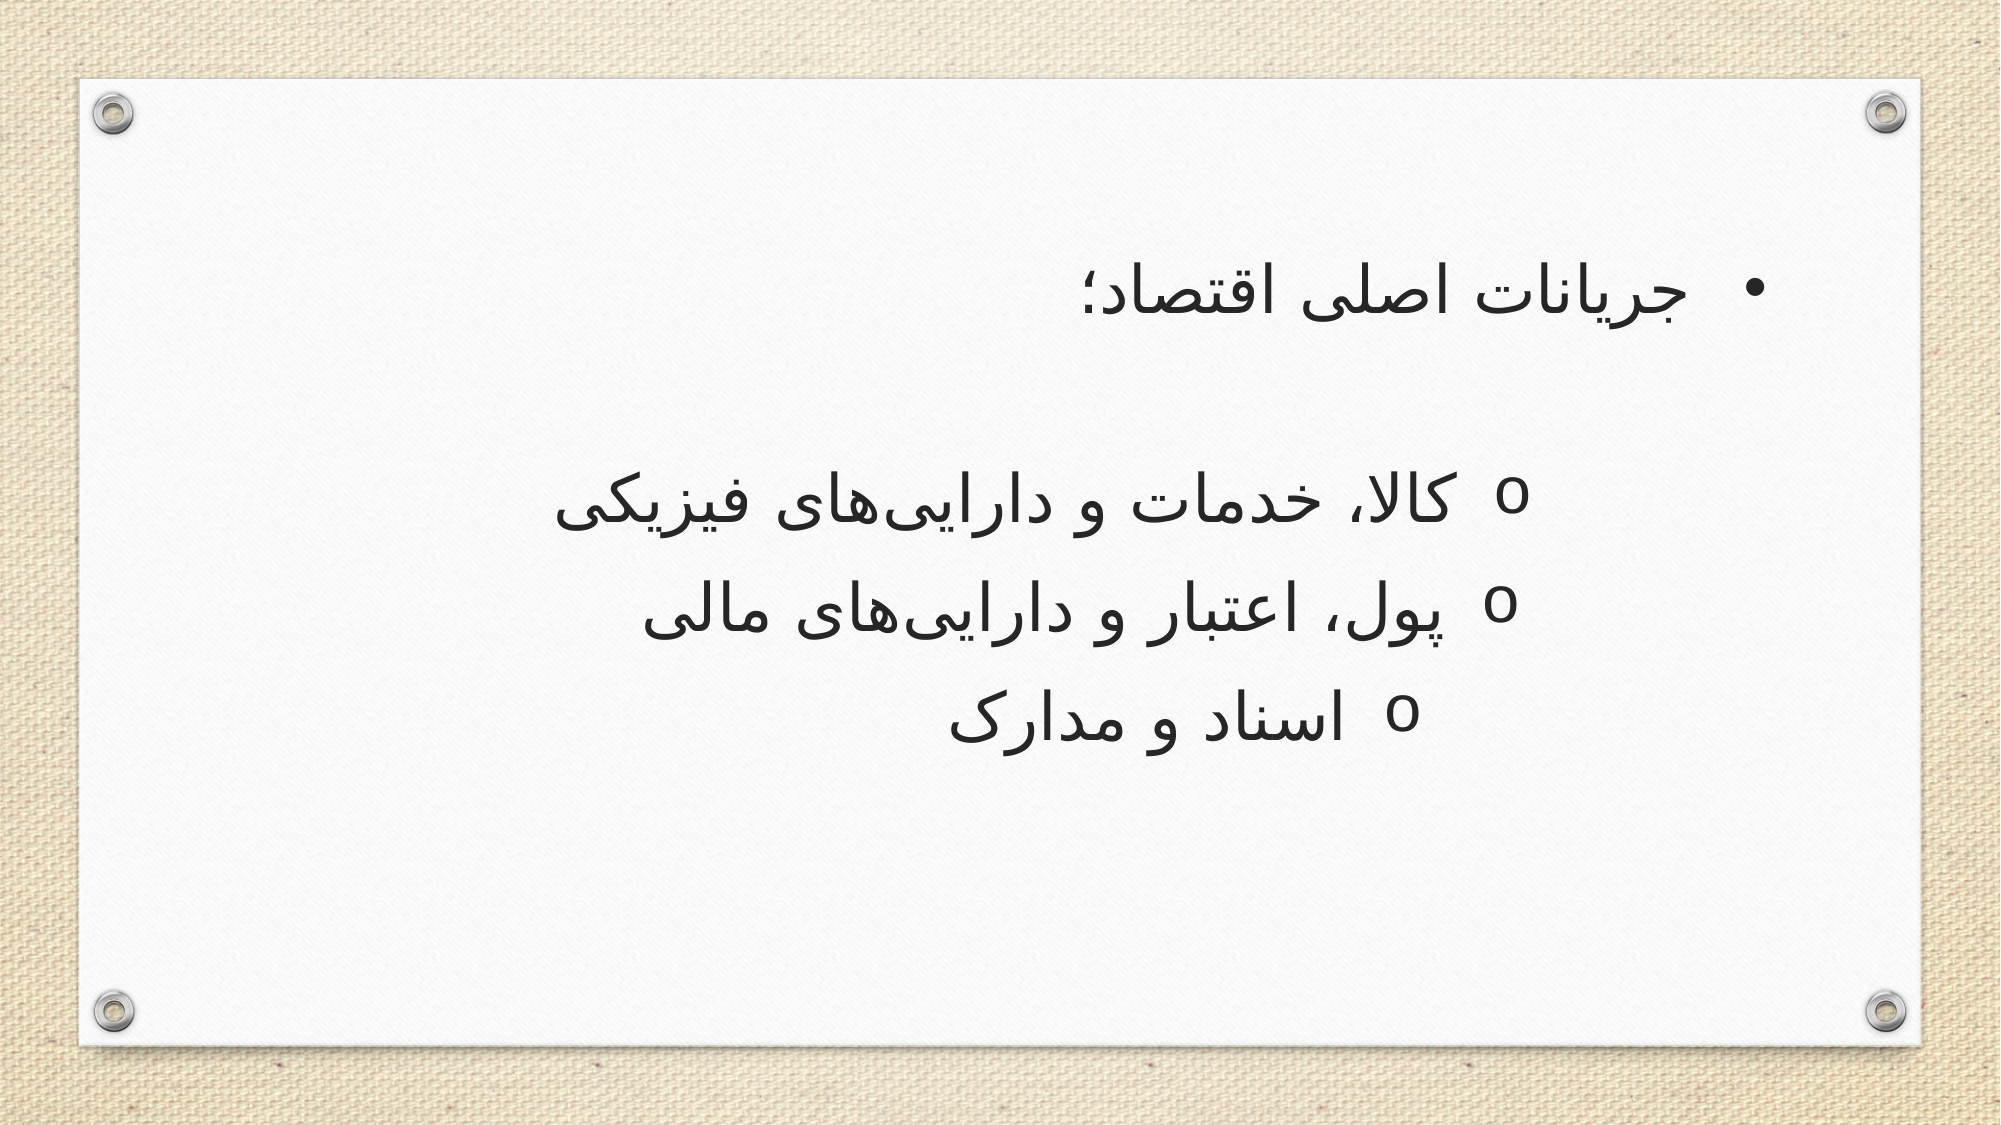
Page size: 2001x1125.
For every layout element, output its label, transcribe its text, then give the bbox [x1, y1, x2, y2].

text_box پول، اعتبار و دارایی‌های مالی [626, 557, 1536, 652]
text_box کالا، خدمات و دارایی‌های فیزیکی [538, 448, 1548, 543]
picture [0, 0, 2001, 1125]
text_box جریانات اصلی اقتصاد؛ [993, 239, 1782, 342]
text_box اسناد و مدارک [868, 666, 1438, 746]
